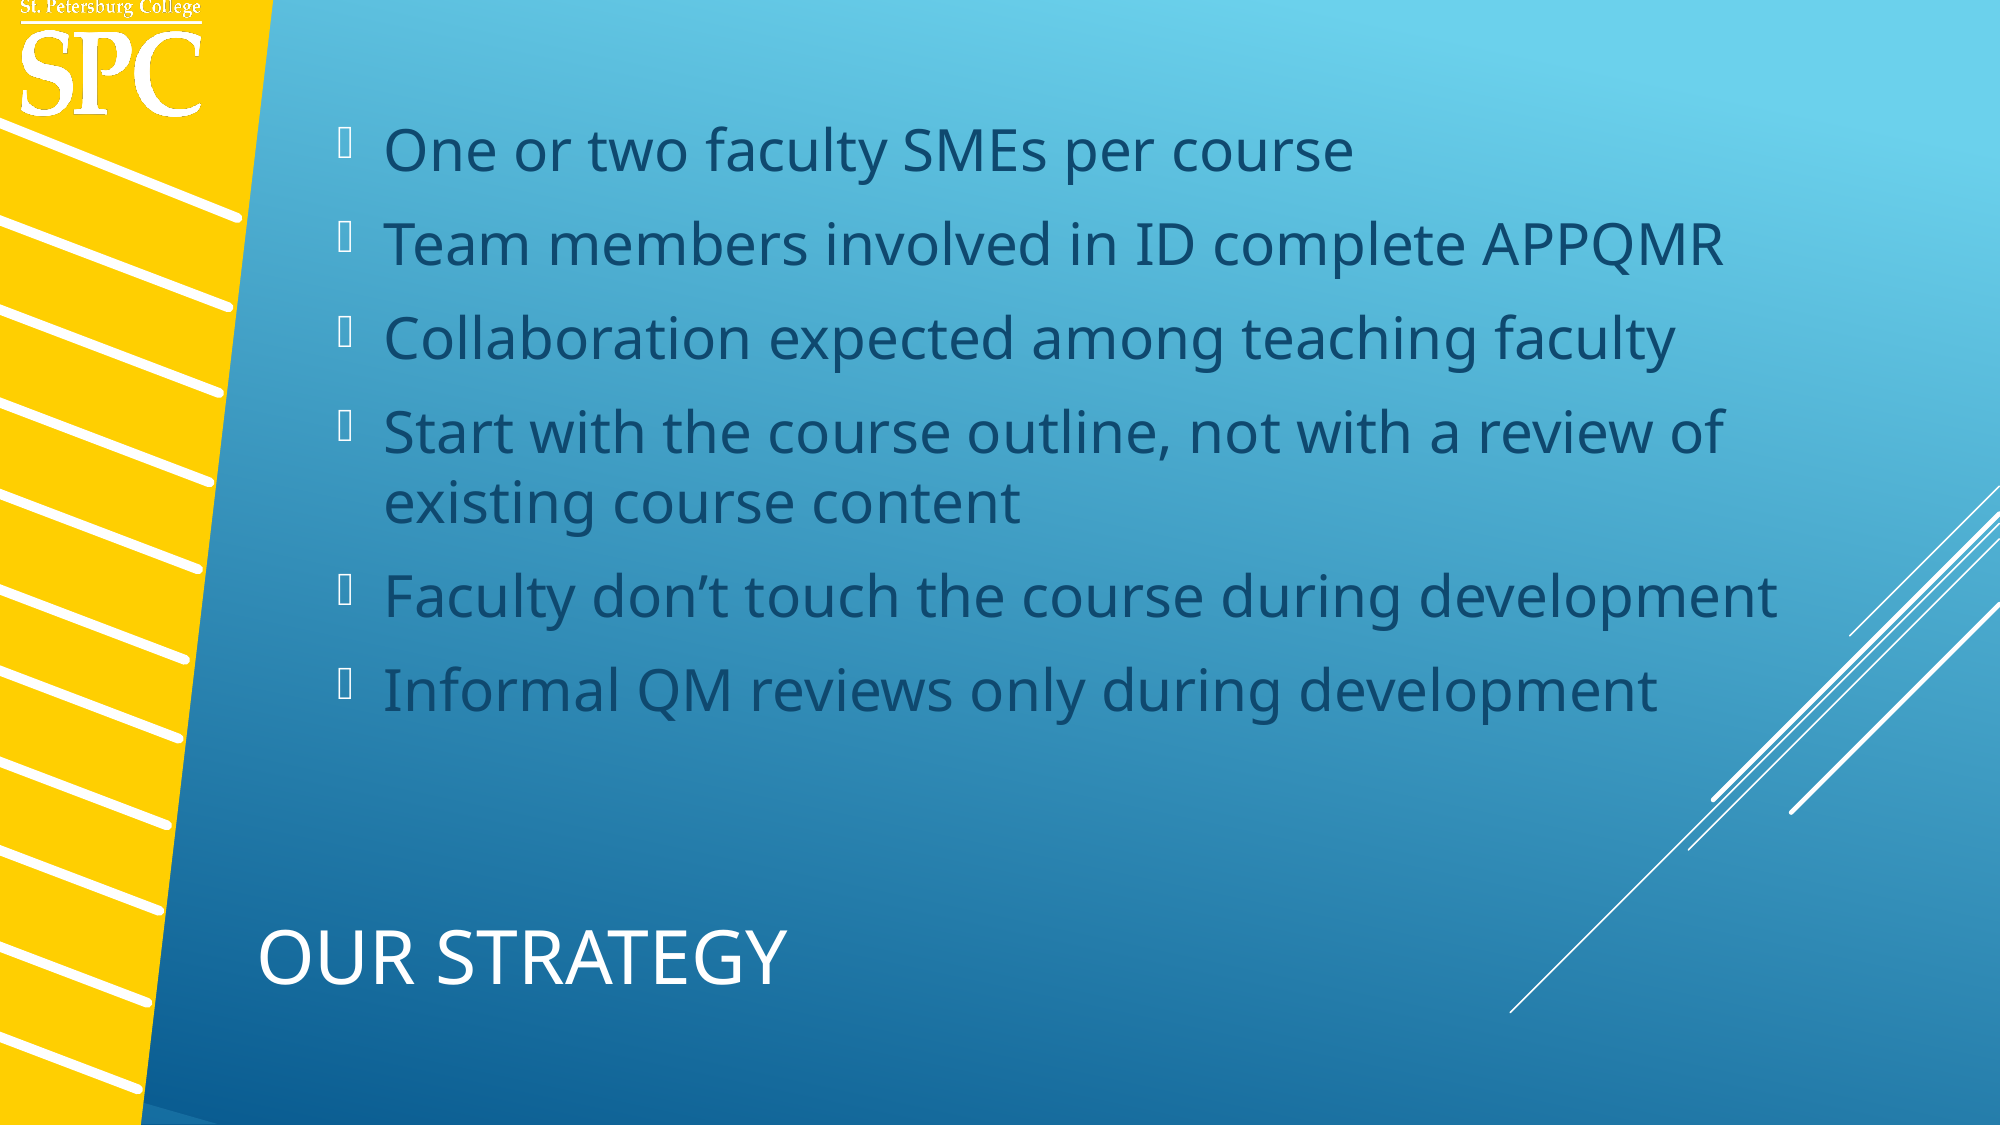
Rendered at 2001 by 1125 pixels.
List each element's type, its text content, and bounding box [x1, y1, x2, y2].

picture [12, 0, 210, 117]
title Our strategy [241, 830, 1642, 1078]
list One or two faculty SMEs per course Team members involved in ID complete APPQMR Collaboration expected among teaching faculty Start with the course outline, not with a review of existing course content Faculty don’t touch the course during development Informal QM reviews only during development [322, 121, 1821, 715]
